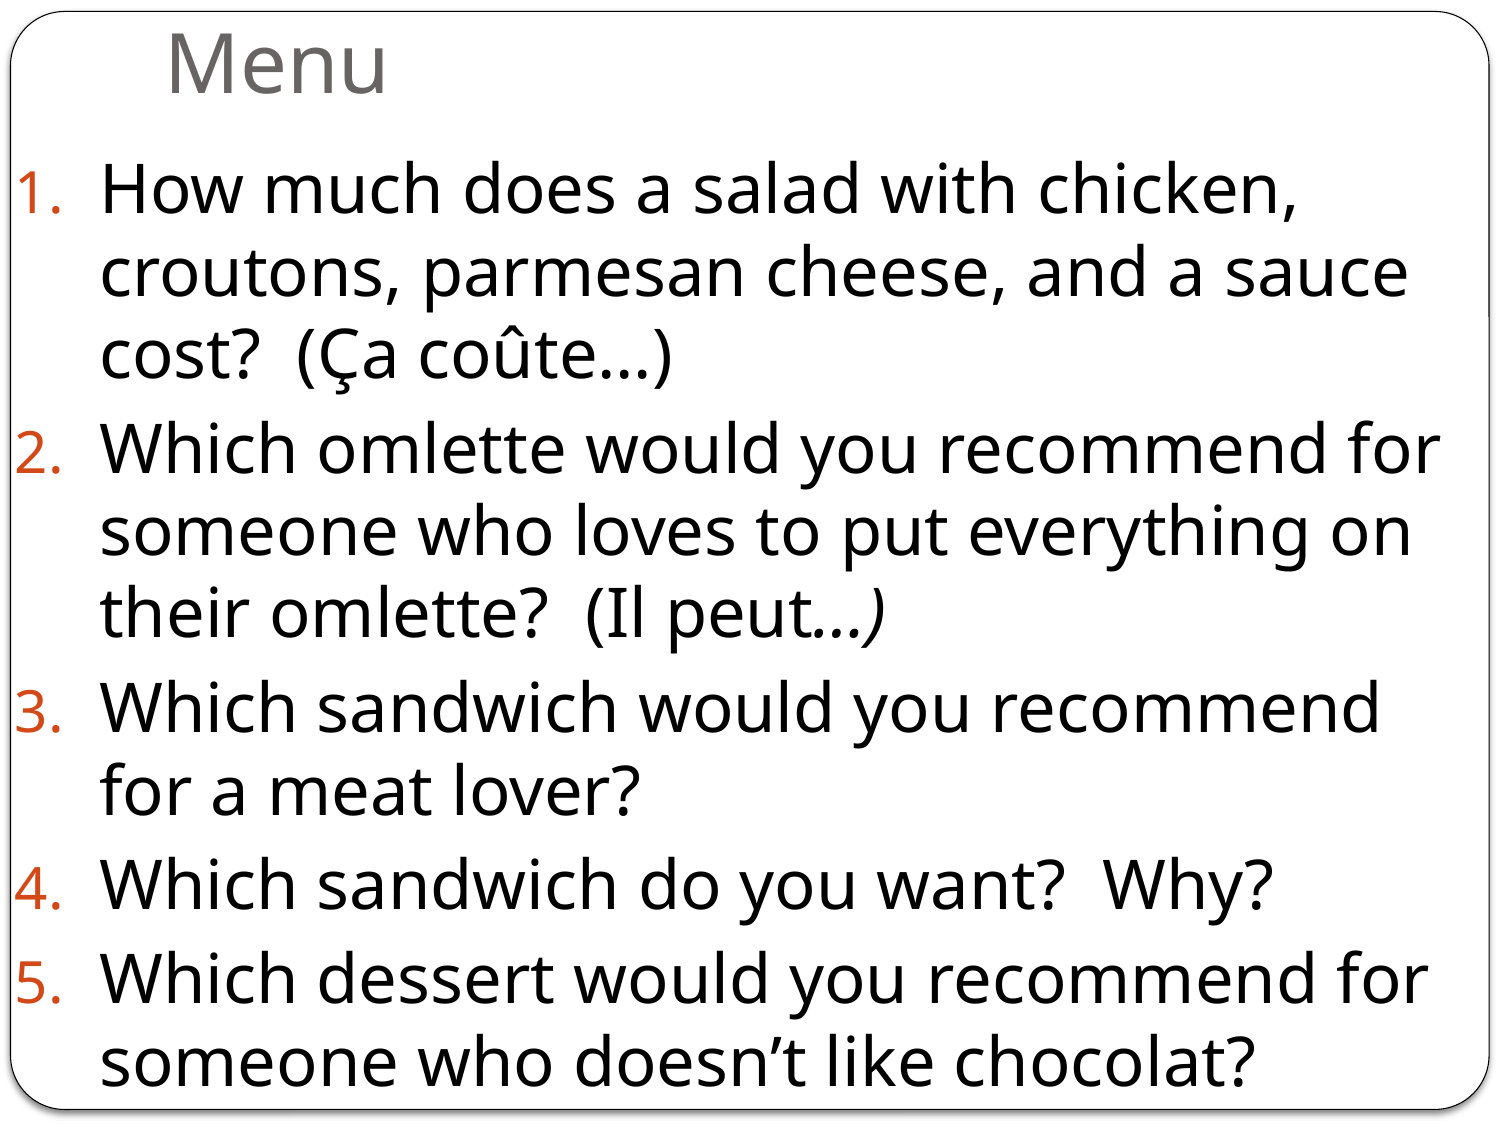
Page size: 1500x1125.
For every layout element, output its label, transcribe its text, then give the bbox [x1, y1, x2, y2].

list How much does a salad with chicken, croutons, parmesan cheese, and a sauce cost? (Ça coûte…) Which omlette would you recommend for someone who loves to put everything on their omlette? (Il peut…) Which sandwich would you recommend for a meat lover? Which sandwich do you want? Why? Which dessert would you recommend for someone who doesn’t like chocolat? Vous avez 50 euros. Qu’est-ce que vous voudriez? [0, 137, 1500, 1125]
title Menu [150, 0, 1425, 125]
